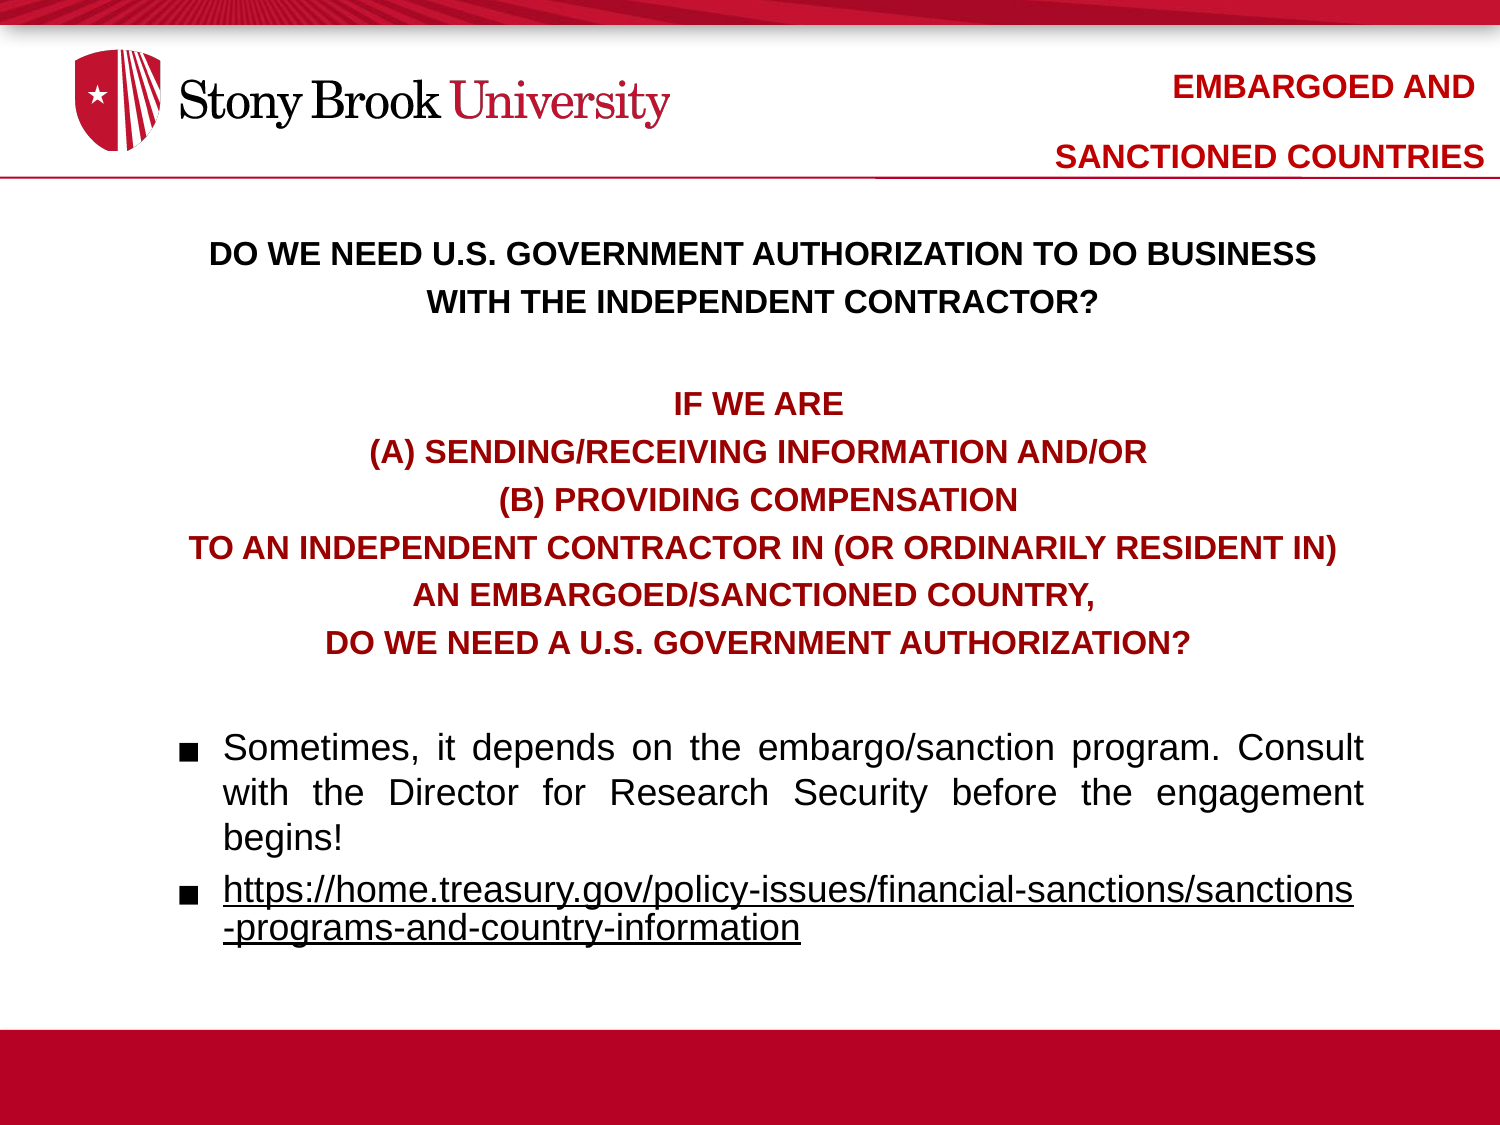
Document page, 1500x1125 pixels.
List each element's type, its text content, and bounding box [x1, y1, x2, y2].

list DO WE NEED U.S. GOVERNMENT AUTHORIZATION TO DO BUSINESS WITH THE INDEPENDENT CONTRACTOR? IF WE ARE (A) SENDING/RECEIVING INFORMATION AND/OR (B) PROVIDING COMPENSATION TO AN INDEPENDENT CONTRACTOR IN (OR ORDINARILY RESIDENT IN) AN EMBARGOED/SANCTIONED COUNTRY, DO WE NEED A U.S. GOVERNMENT AUTHORIZATION? Sometimes, it depends on the embargo/sanction program. Consult with the Director for Research Security before the engagement begins! https://home.treasury.gov/policy-issues/financial-sanctions/sanctions-programs-and-country-information [162, 224, 1365, 963]
picture [0, 0, 1500, 25]
picture [75, 48, 670, 151]
title EMBARGOED AND SANCTIONED COUNTRIES [875, 50, 1500, 148]
